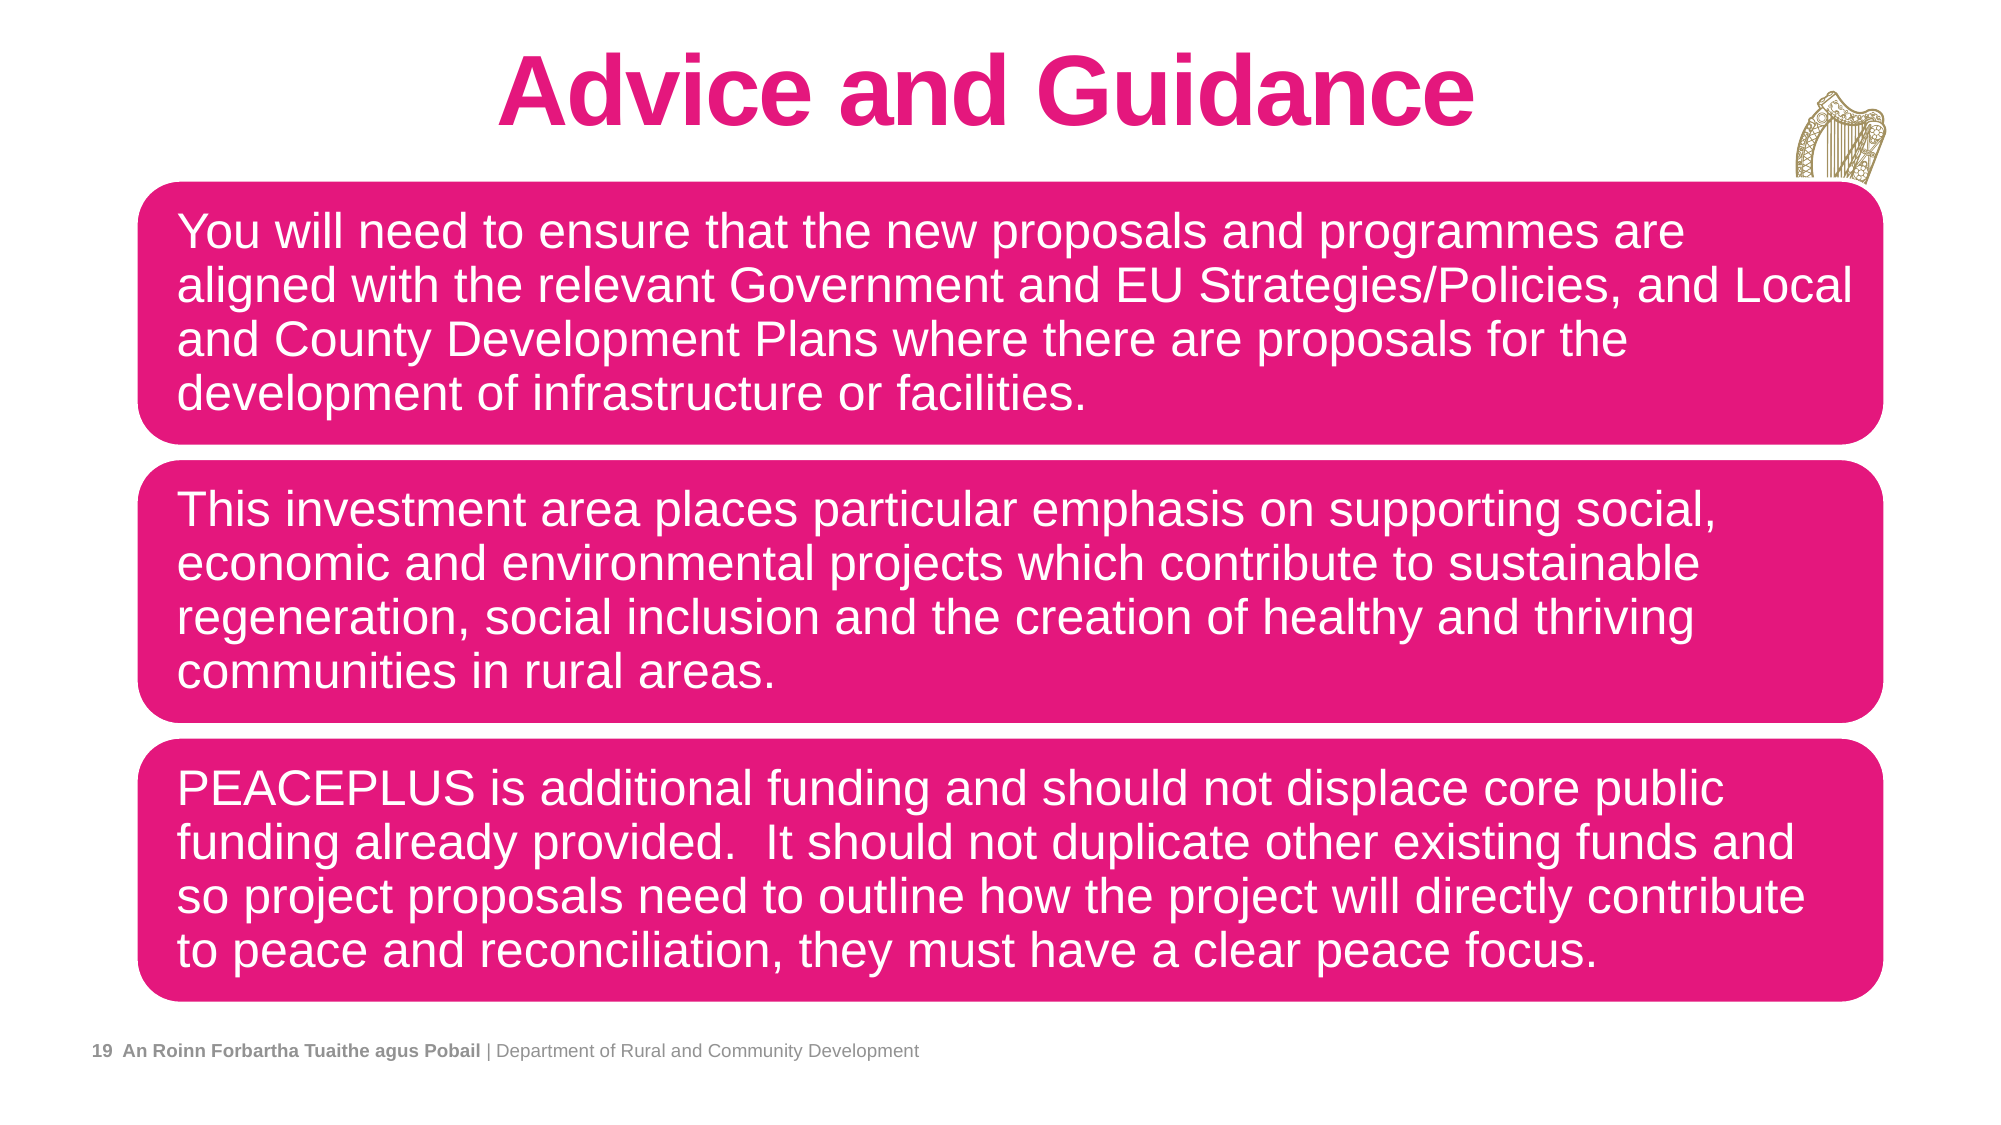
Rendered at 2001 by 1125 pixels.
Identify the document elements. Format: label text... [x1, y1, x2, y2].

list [135, 179, 1886, 1005]
title Advice and Guidance [209, 17, 1791, 177]
picture [1791, 77, 1902, 243]
